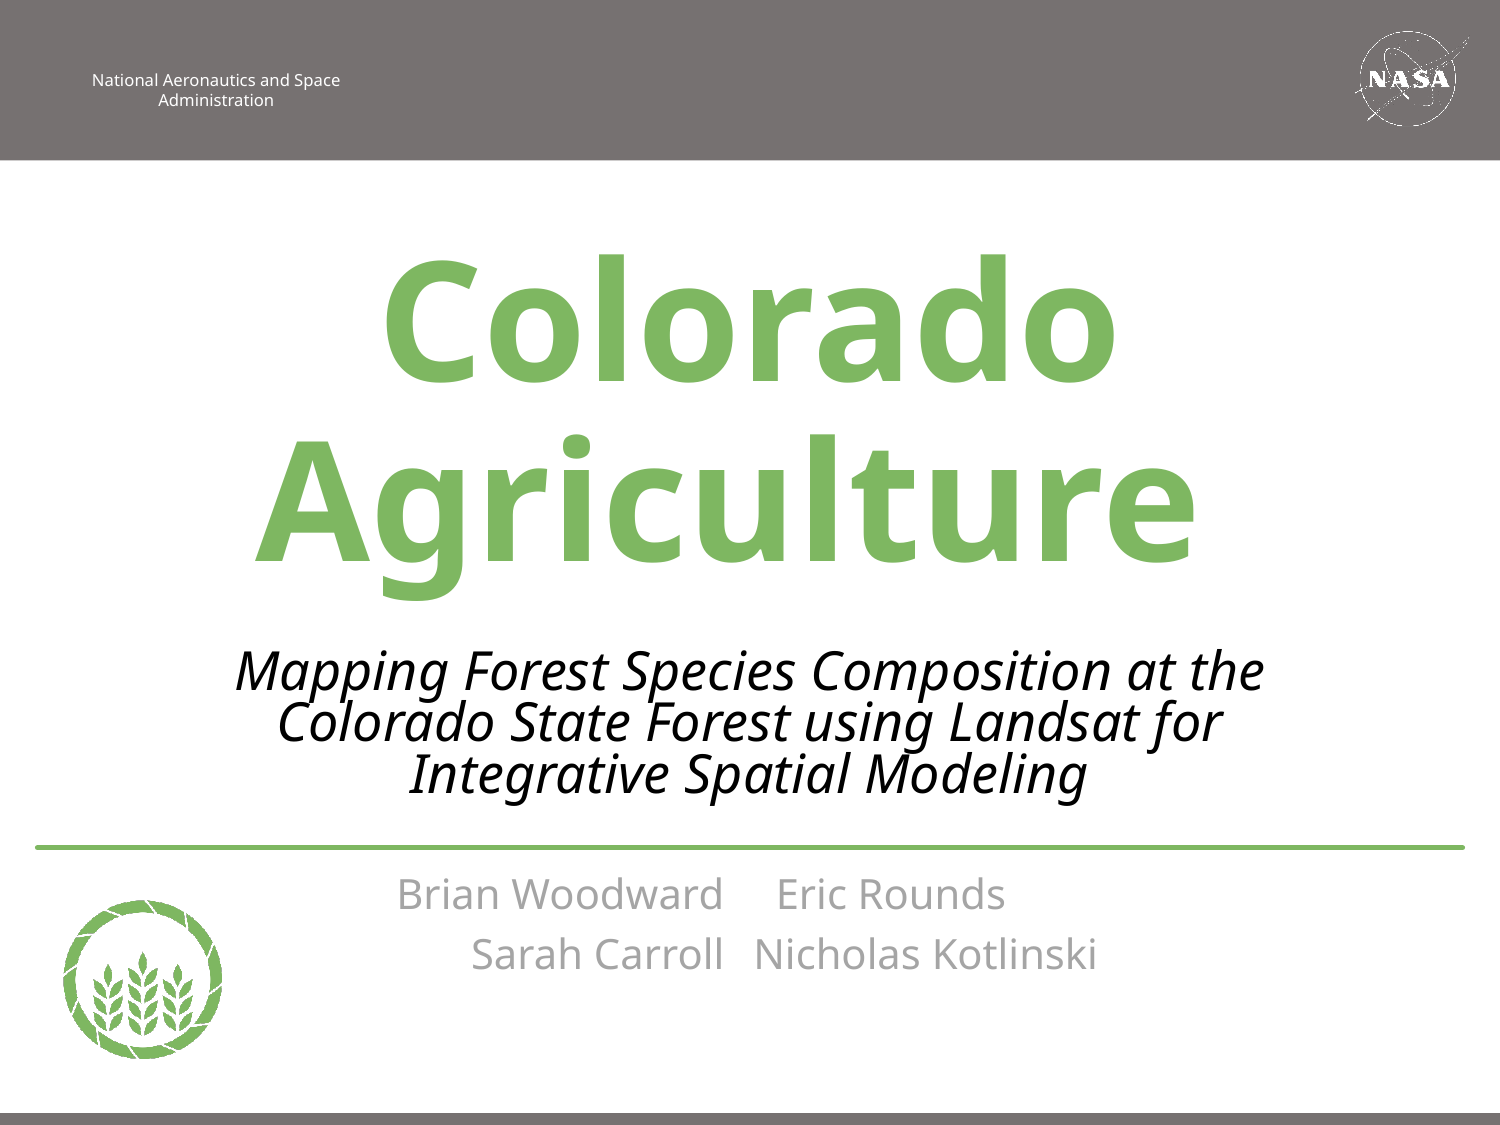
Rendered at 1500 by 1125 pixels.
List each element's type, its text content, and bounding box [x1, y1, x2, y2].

list Mapping Forest Species Composition at the Colorado State Forest using Landsat for Integrative Spatial Modeling [187, 641, 1313, 812]
list Sarah Carroll [217, 926, 591, 987]
picture [59, 896, 226, 1063]
picture [1332, 0, 1487, 170]
list Colorado Agriculture [112, 210, 1388, 606]
list Nicholas Kotlinski [591, 926, 1114, 987]
list Brian Woodward [228, 865, 499, 926]
list Eric Rounds [499, 865, 1022, 927]
